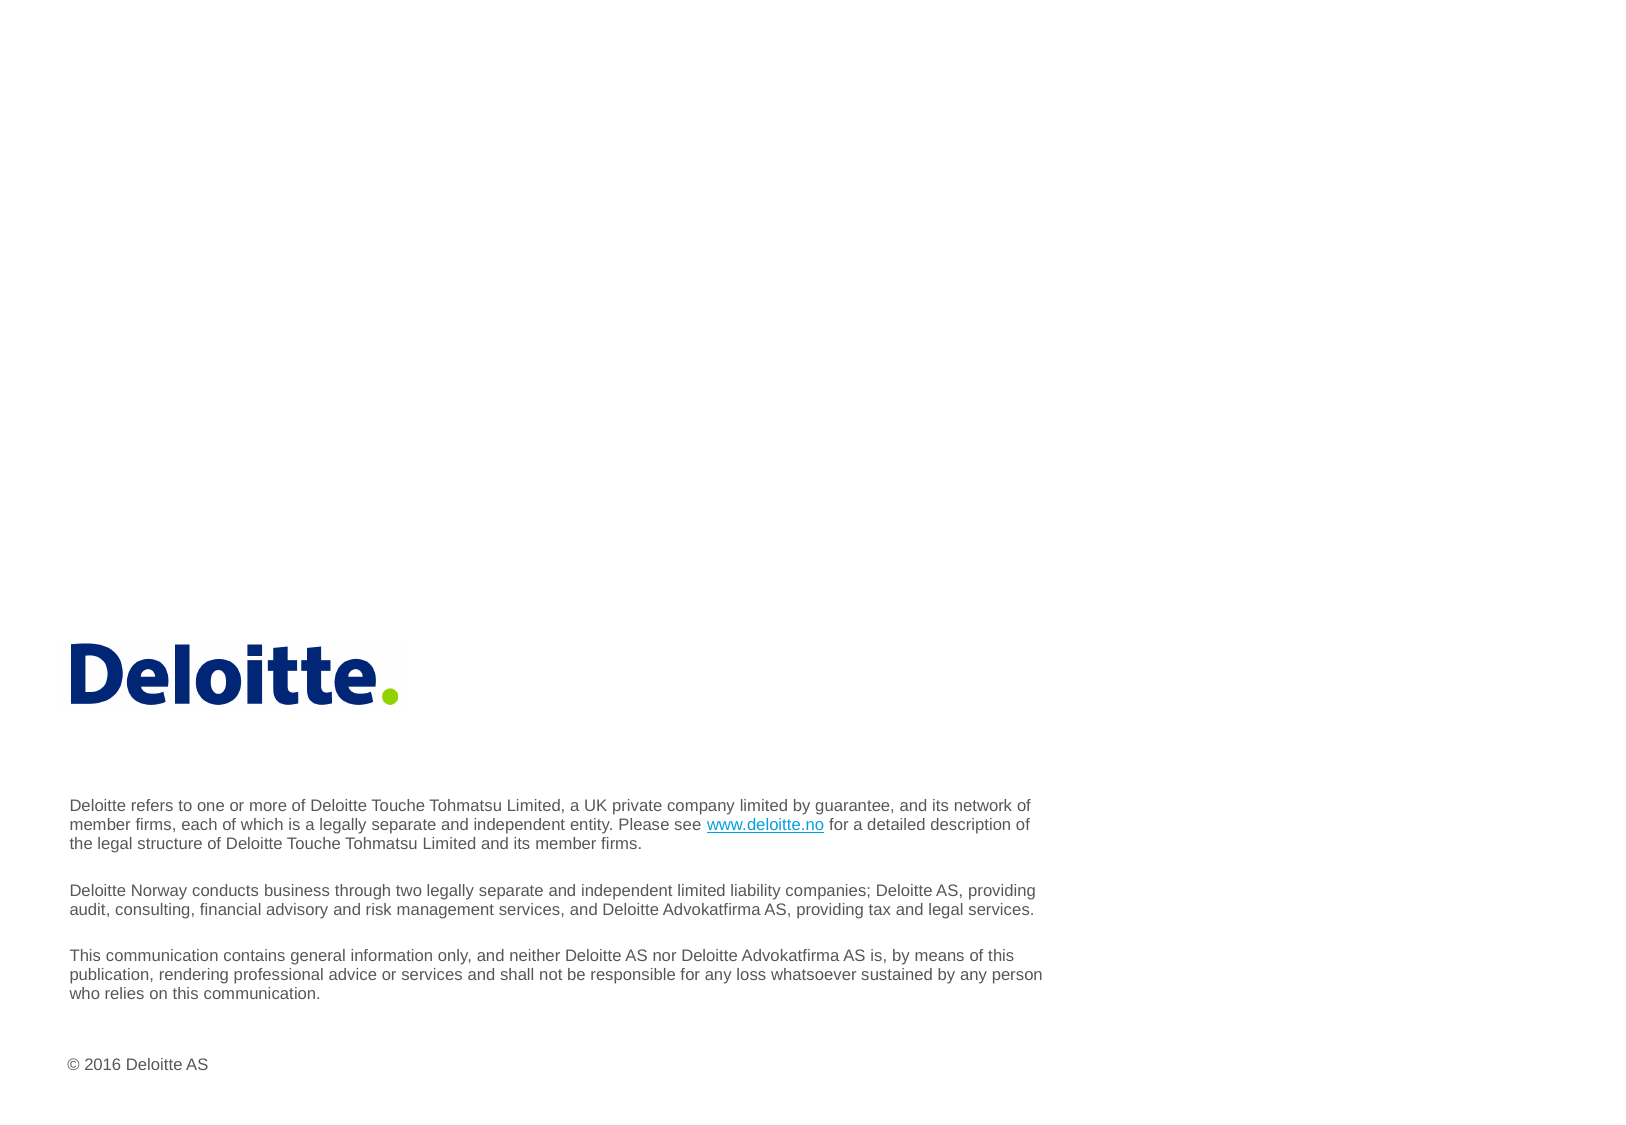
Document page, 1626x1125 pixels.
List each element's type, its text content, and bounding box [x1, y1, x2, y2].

picture [59, 641, 409, 707]
list Deloitte refers to one or more of Deloitte Touche Tohmatsu Limited, a UK private company limited by guarantee, and its network of member firms, each of which is a legally separate and independent entity. Please see www.deloitte.no for a detailed description of the legal structure of Deloitte Touche Tohmatsu Limited and its member firms. Deloitte Norway conducts business through two legally separate and independent limited liability companies; Deloitte AS, providing audit, consulting, financial advisory and risk management services, and Deloitte Advokatfirma AS, providing tax and legal services. This communication contains general information only, and neither Deloitte AS nor Deloitte Advokatfirma AS is, by means of this publication, rendering professional advice or services and shall not be responsible for any loss whatsoever sustained by any person who relies on this communication. [54, 788, 1071, 1034]
